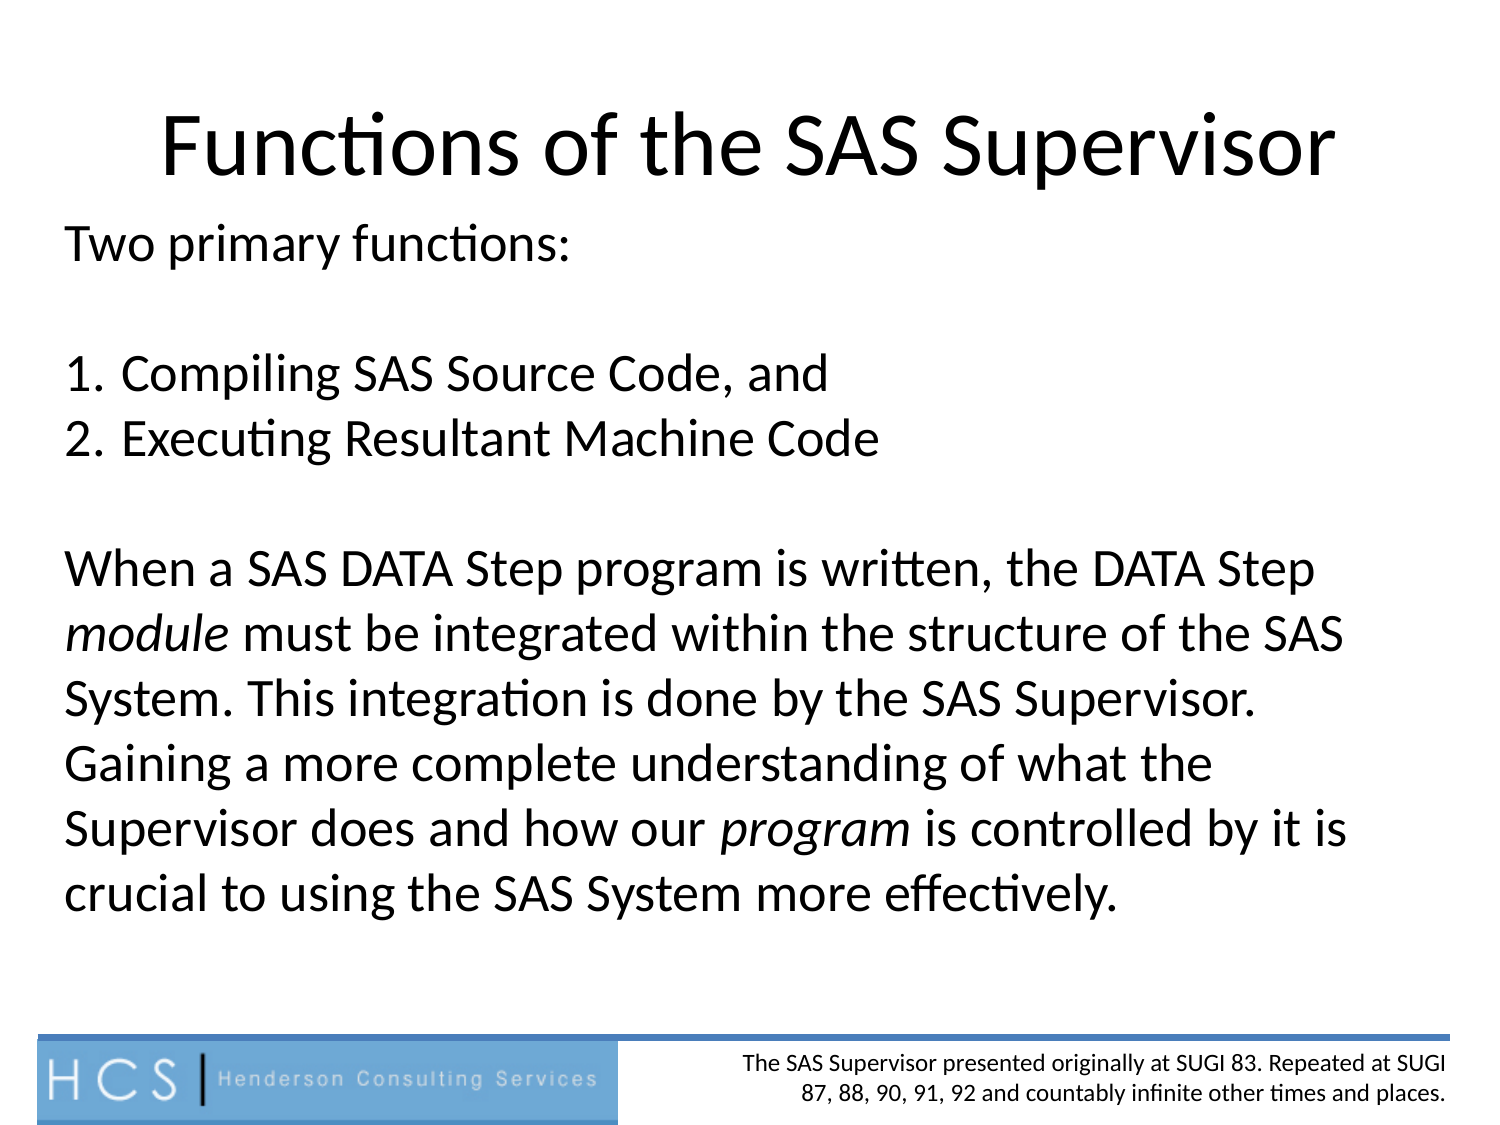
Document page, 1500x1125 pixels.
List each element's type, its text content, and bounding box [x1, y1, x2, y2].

text_box Two primary functions: Compiling SAS Source Code, and Executing Resultant Machine Code When a SAS DATA Step program is written, the DATA Step module must be integrated within the structure of the SAS System. This integration is done by the SAS Supervisor. Gaining a more complete understanding of what the Supervisor does and how our program is controlled by it is crucial to using the SAS System more effectively. [50, 199, 1450, 930]
picture [37, 1039, 618, 1125]
title Functions of the SAS Supervisor [75, 45, 1425, 199]
